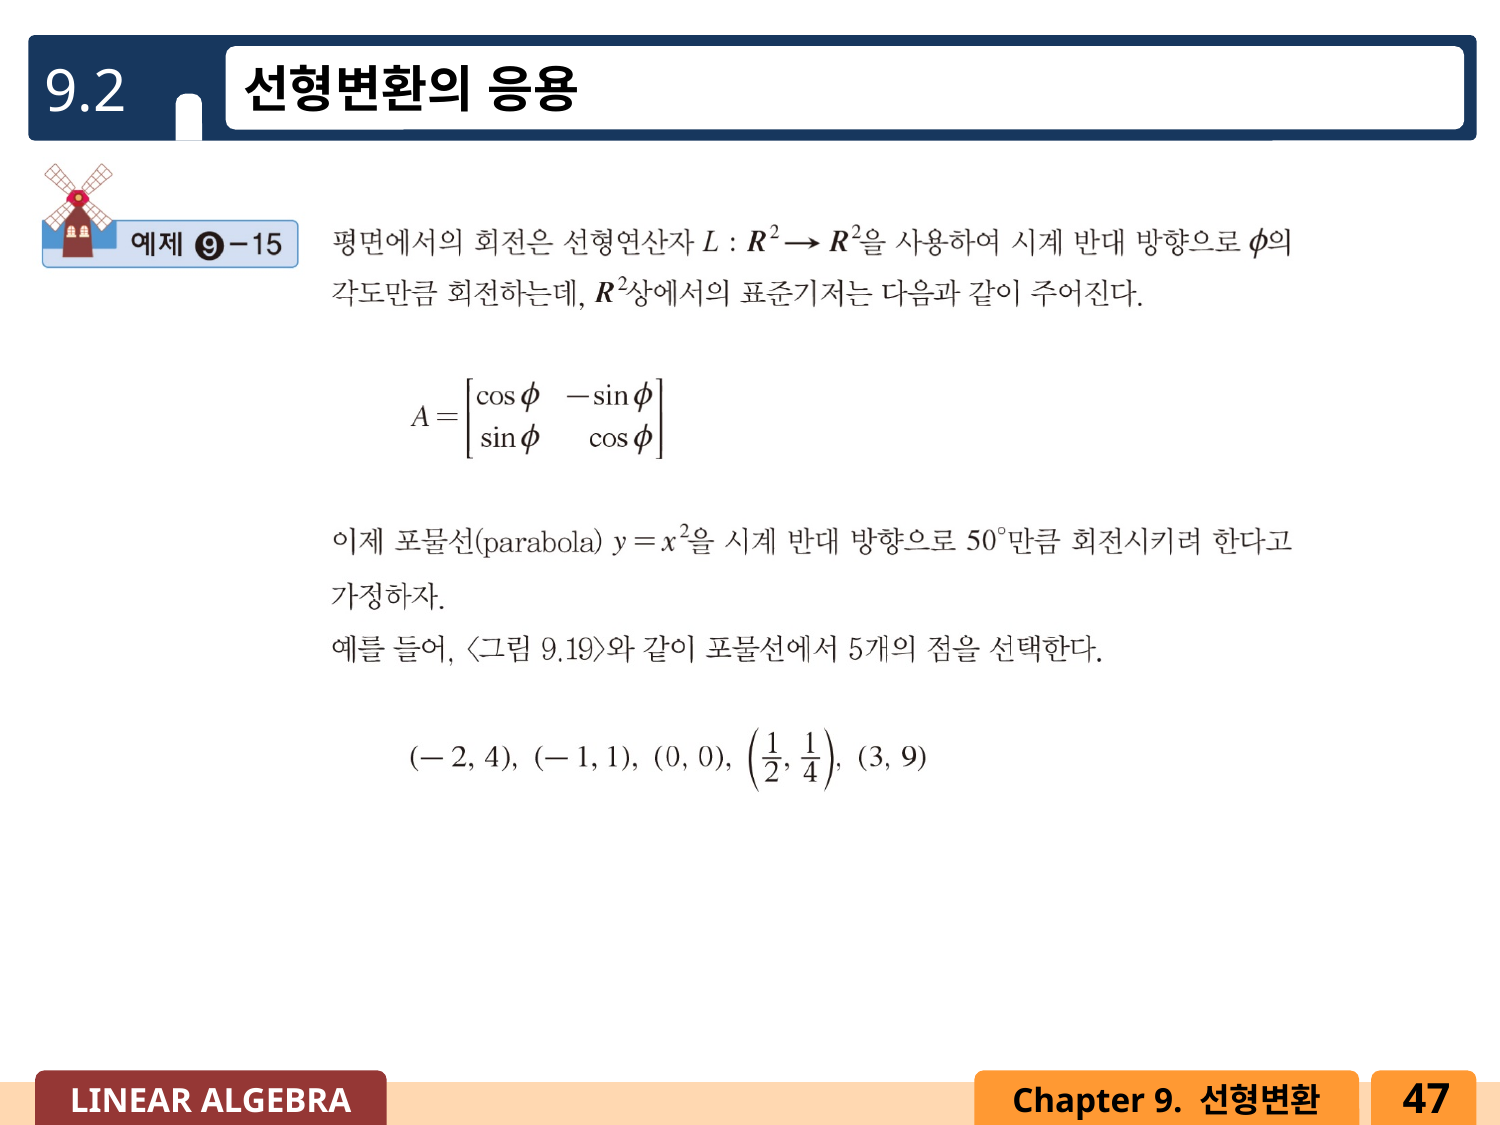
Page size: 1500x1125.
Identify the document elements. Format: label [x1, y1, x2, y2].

text_box [28, 34, 1477, 141]
text_box [21, 157, 1322, 803]
text_box [0, 1070, 1500, 1125]
